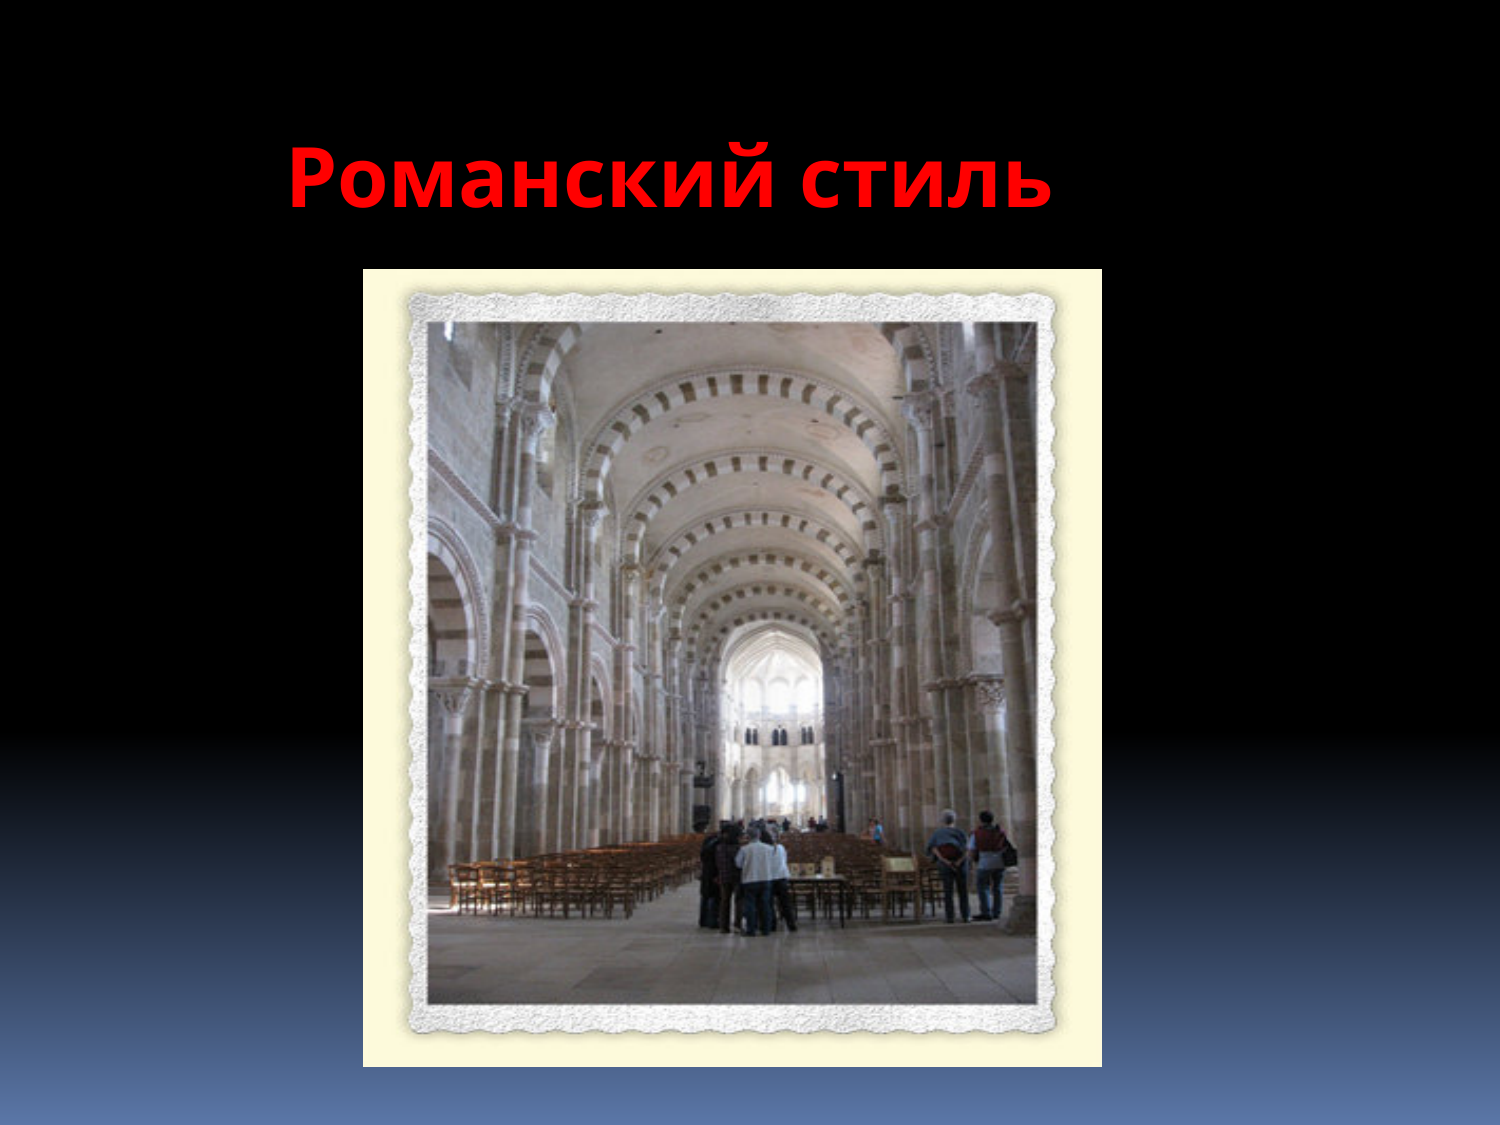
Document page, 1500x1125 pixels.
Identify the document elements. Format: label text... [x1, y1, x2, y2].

picture [362, 268, 1102, 1067]
text_box Романский стиль [270, 117, 1069, 232]
